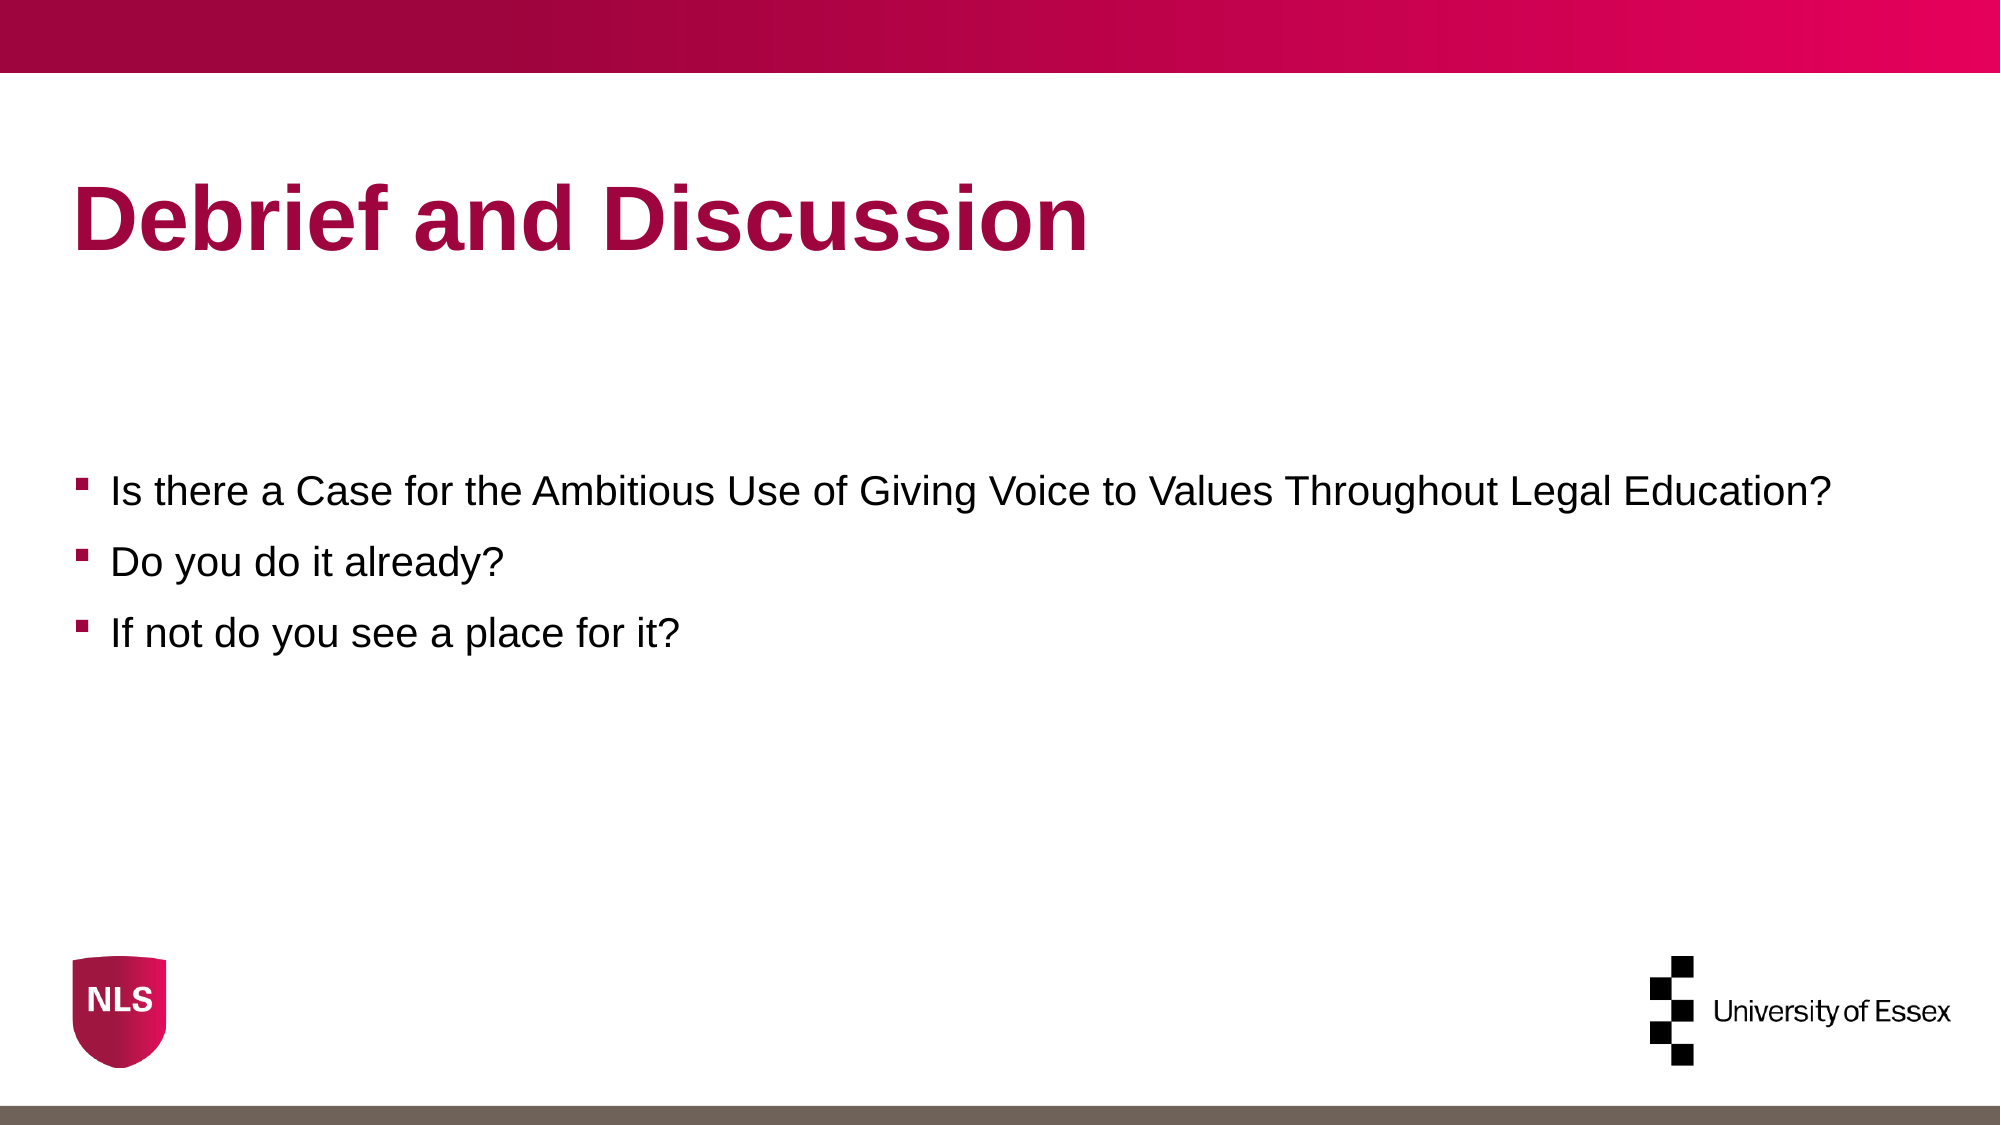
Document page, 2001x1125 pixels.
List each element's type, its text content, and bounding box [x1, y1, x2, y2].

list Is there a Case for the Ambitious Use of Giving Voice to Values Throughout Legal Education? Do you do it already? If not do you see a place for it? [72, 456, 1928, 935]
picture [1641, 934, 2000, 1087]
title Debrief and Discussion [72, 131, 1928, 296]
